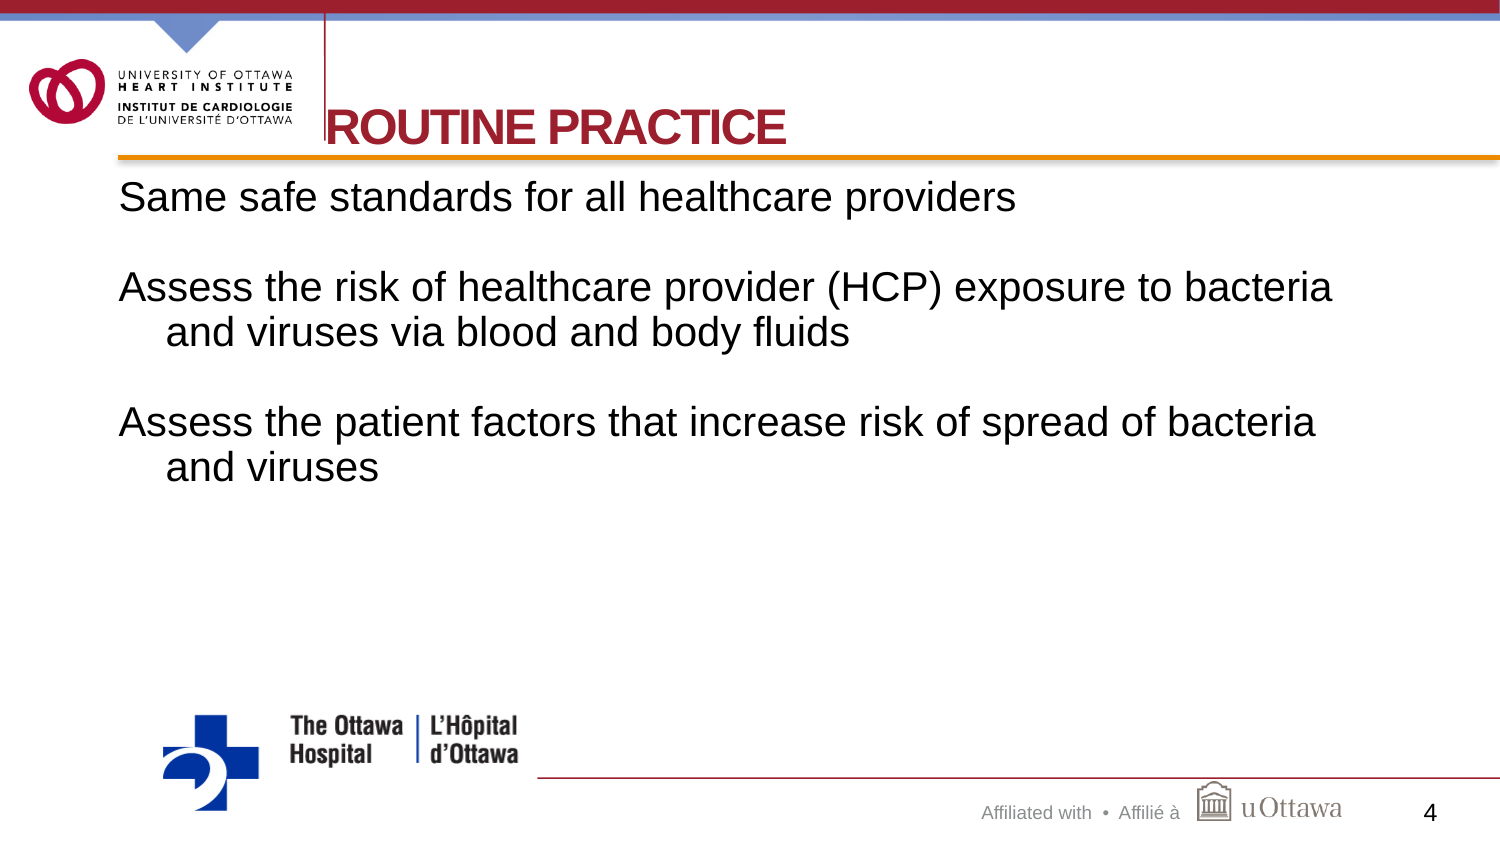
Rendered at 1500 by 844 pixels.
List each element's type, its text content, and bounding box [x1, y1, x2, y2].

picture [0, 14, 1500, 844]
picture [326, 14, 1500, 71]
slide_number 4 [1124, 796, 1438, 826]
list Same safe standards for all healthcare providers Assess the risk of healthcare provider (HCP) exposure to bacteria and viruses via blood and body fluids Assess the patient factors that increase risk of spread of bacteria and viruses [118, 175, 1394, 680]
title Routine Practice [324, 71, 1500, 161]
